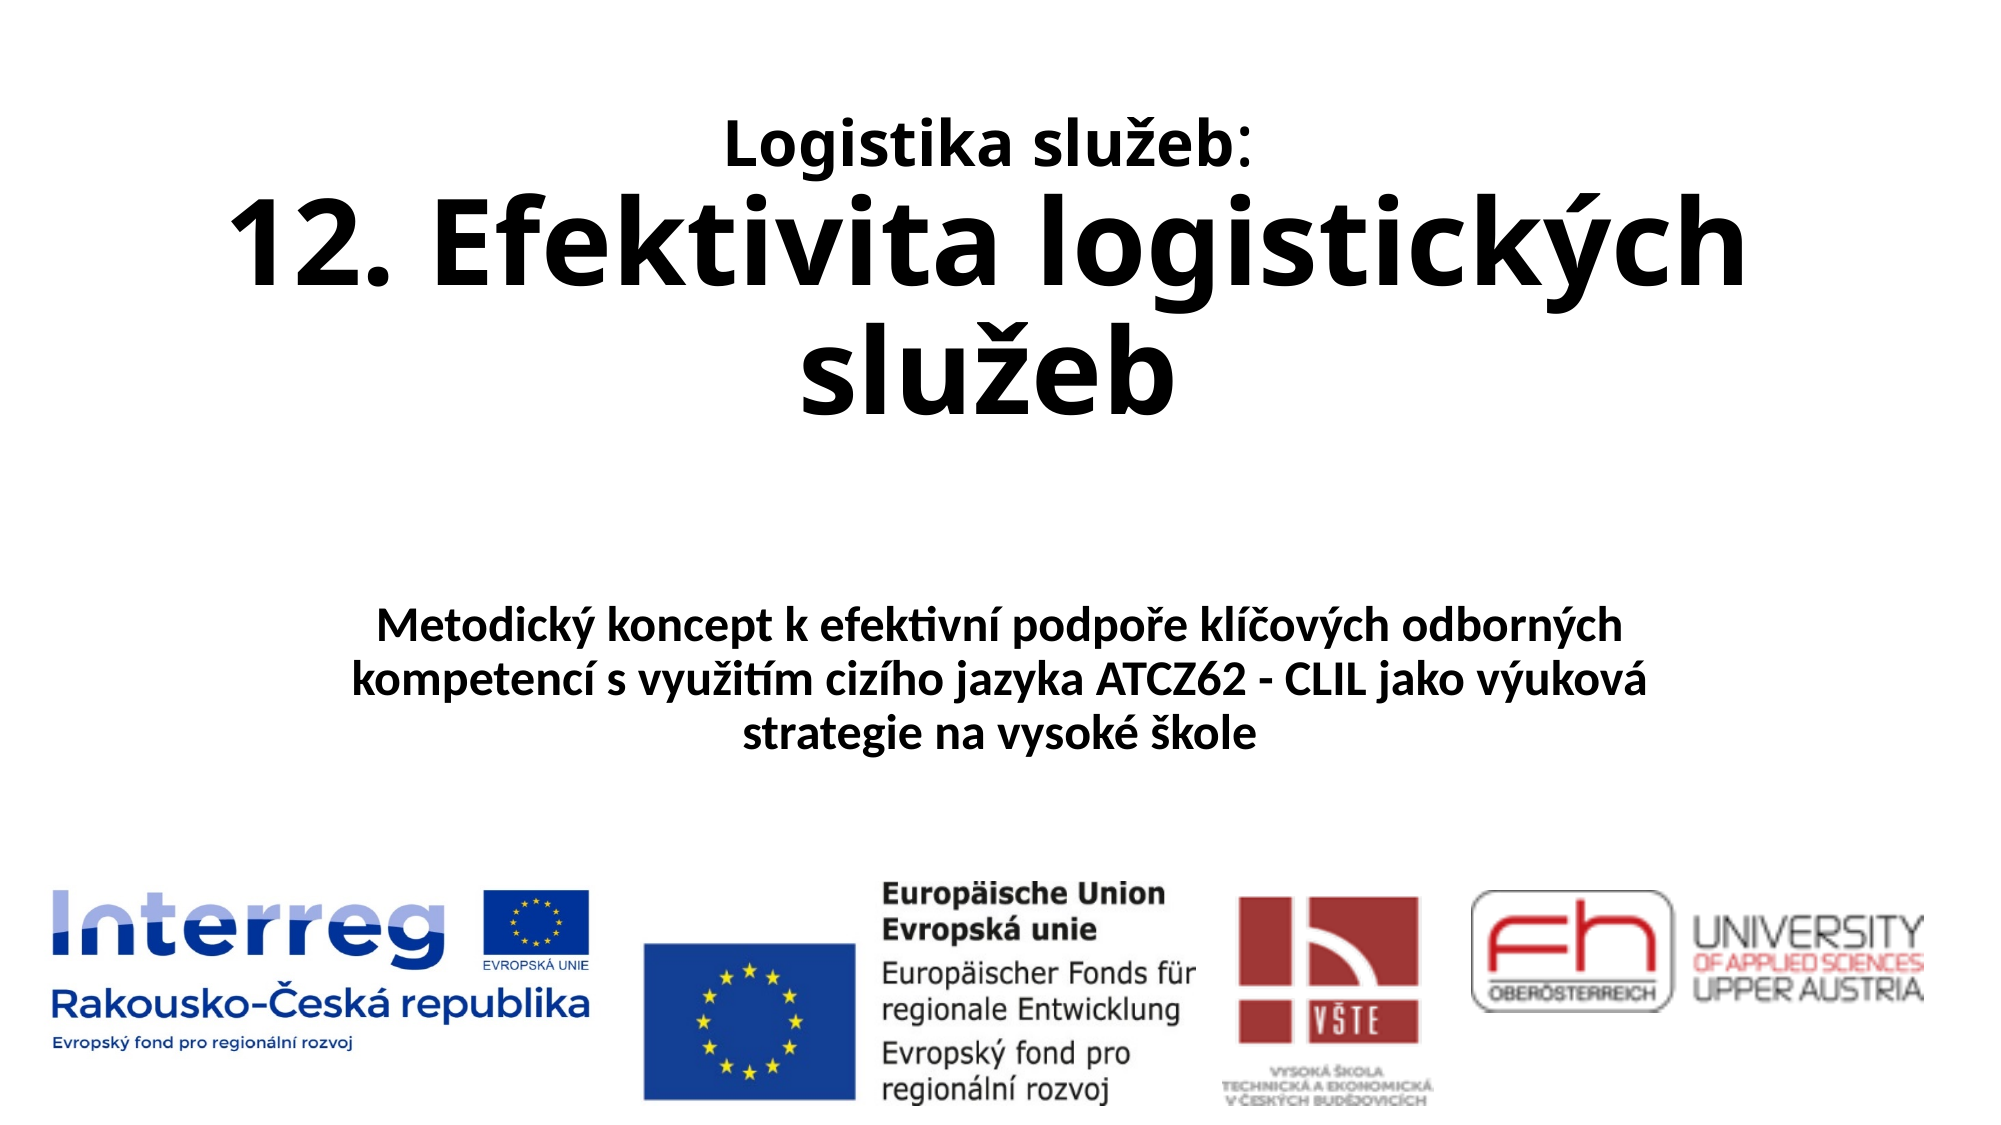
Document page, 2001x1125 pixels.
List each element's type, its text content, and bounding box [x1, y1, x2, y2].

picture [1222, 896, 1434, 1106]
subtitle Metodický koncept k efektivní podpoře klíčových odborných kompetencí s využitím cizího jazyka ATCZ62 - CLIL jako výuková strategie na vysoké škole [249, 590, 1750, 863]
picture [0, 840, 1196, 1125]
title Logistika služeb: 12. Efektivita logistických služeb [53, 94, 1924, 449]
picture [1471, 890, 1924, 1013]
